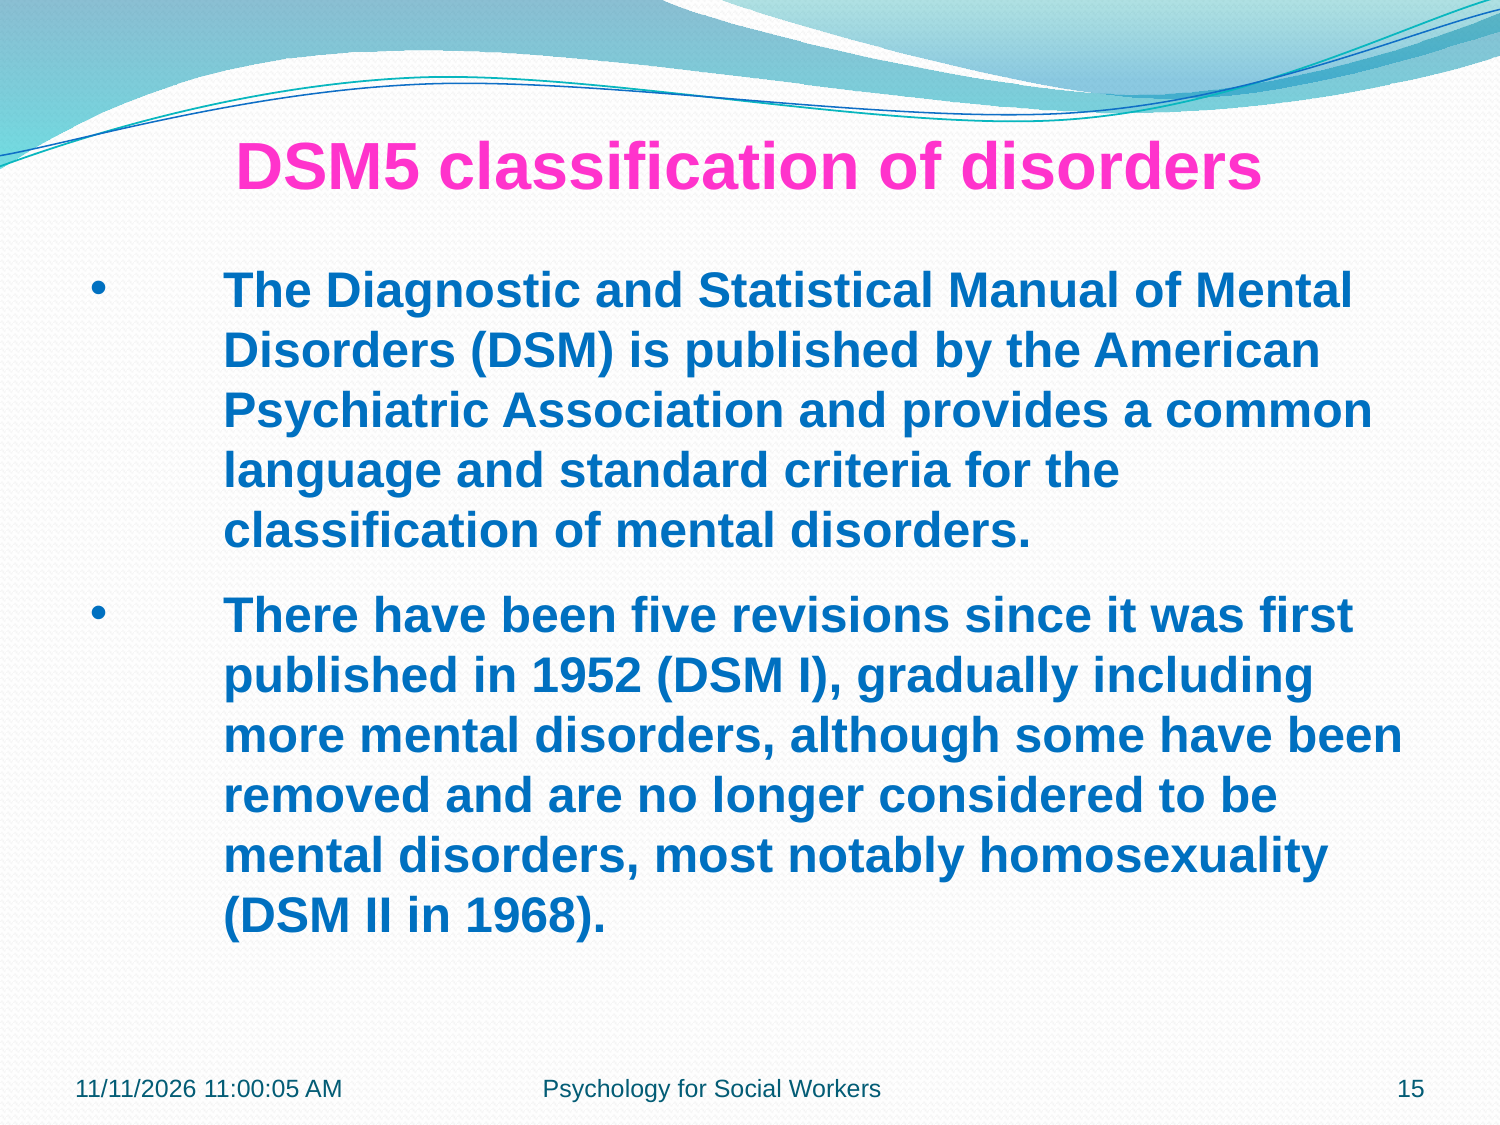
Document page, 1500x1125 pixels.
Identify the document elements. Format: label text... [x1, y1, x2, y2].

text_box DSM5 classification of disorders [0, 75, 1500, 250]
text_box The Diagnostic and Statistical Manual of Mental Disorders (DSM) is published by the American Psychiatric Association and provides a common language and standard criteria for the classification of mental disorders. There have been five revisions since it was first published in 1952 (DSM I), gradually including more mental disorders, although some have been removed and are no longer considered to be mental disorders, most notably homosexuality (DSM II in 1968). [74, 249, 1425, 1050]
slide_number 15 [1299, 1050, 1425, 1103]
footer Psychology for Social Workers [437, 1050, 988, 1103]
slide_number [75, 1050, 425, 1103]
